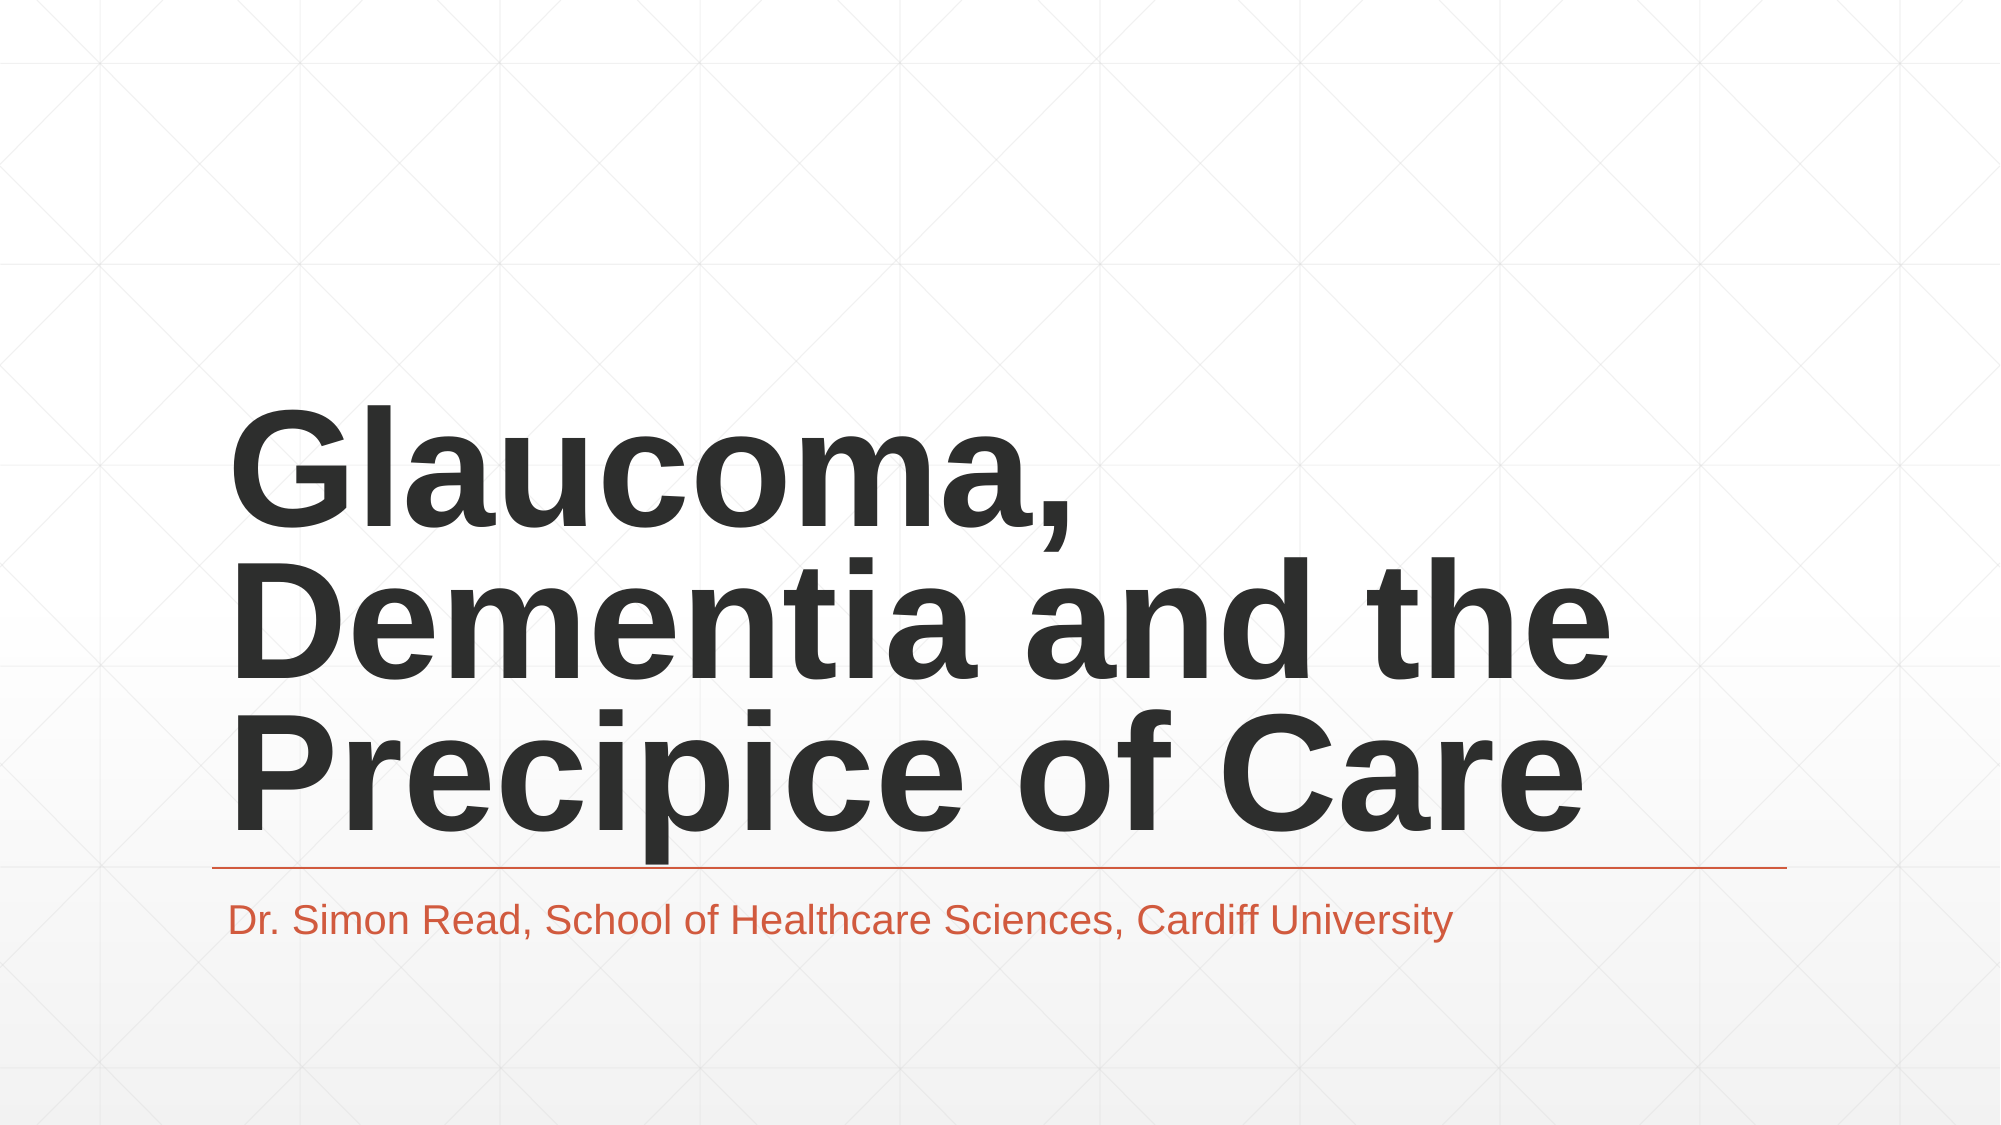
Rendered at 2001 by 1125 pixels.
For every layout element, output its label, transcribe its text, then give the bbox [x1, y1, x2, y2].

subtitle Dr. Simon Read, School of Healthcare Sciences, Cardiff University [212, 891, 1788, 1020]
title Glaucoma, Dementia and the Precipice of Care [212, 313, 1788, 869]
